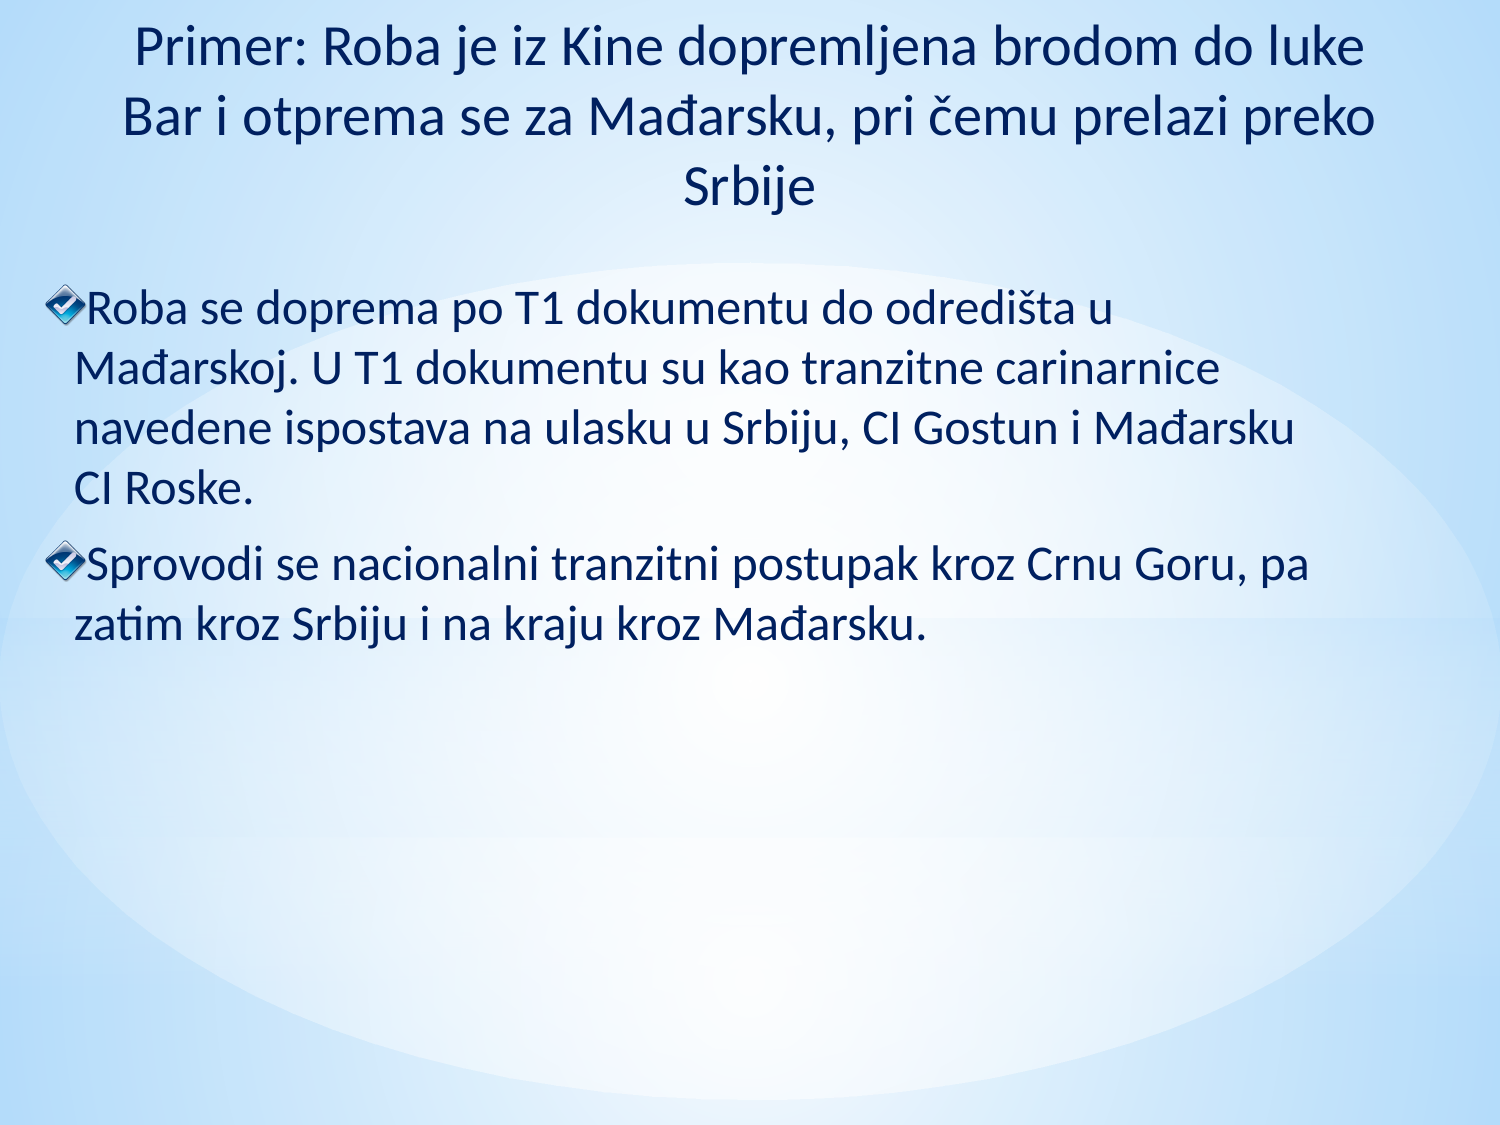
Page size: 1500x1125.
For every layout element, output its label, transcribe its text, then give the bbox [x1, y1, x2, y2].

picture [44, 539, 87, 582]
list Roba se doprema po T1 dokumentu do odredišta u Mađarskoj. U T1 dokumentu su kao tranzitne carinarnice navedene ispostava na ulasku u Srbiju, CI Gostun i Mađarsku CI Roske. Sprovodi se nacionalni tranzitni postupak kroz Crnu Goru, pa zatim kroz Srbiju i na kraju kroz Mađarsku. [0, 267, 1350, 953]
picture [44, 283, 87, 326]
text_box Primer: Roba je iz Kine dopremljena brodom do luke Bar i otprema se za Mađarsku, pri čemu prelazi preko Srbije [74, 0, 1425, 232]
